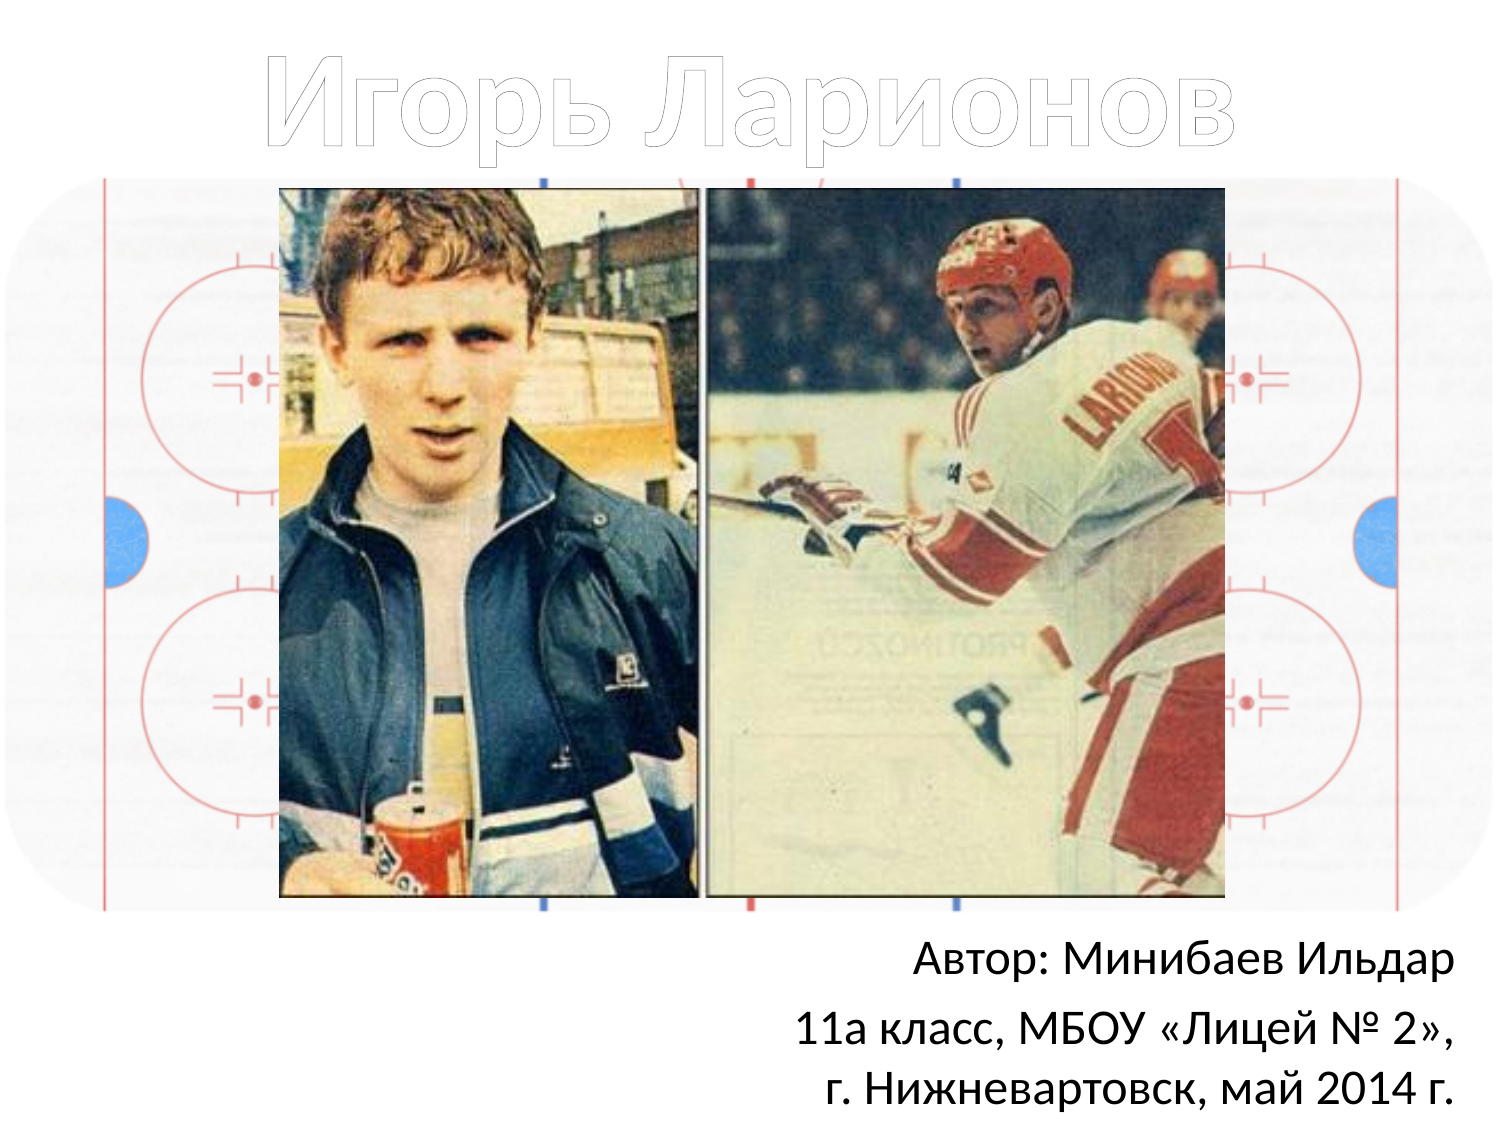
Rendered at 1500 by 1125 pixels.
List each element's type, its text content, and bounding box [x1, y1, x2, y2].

title Игорь Ларионов [0, 44, 1500, 138]
picture [1, 171, 1497, 919]
list Автор: Минибаев Ильдар 11а класс, МБОУ «Лицей № 2», г. Нижневартовск, май 2014 г. [100, 916, 1471, 1095]
